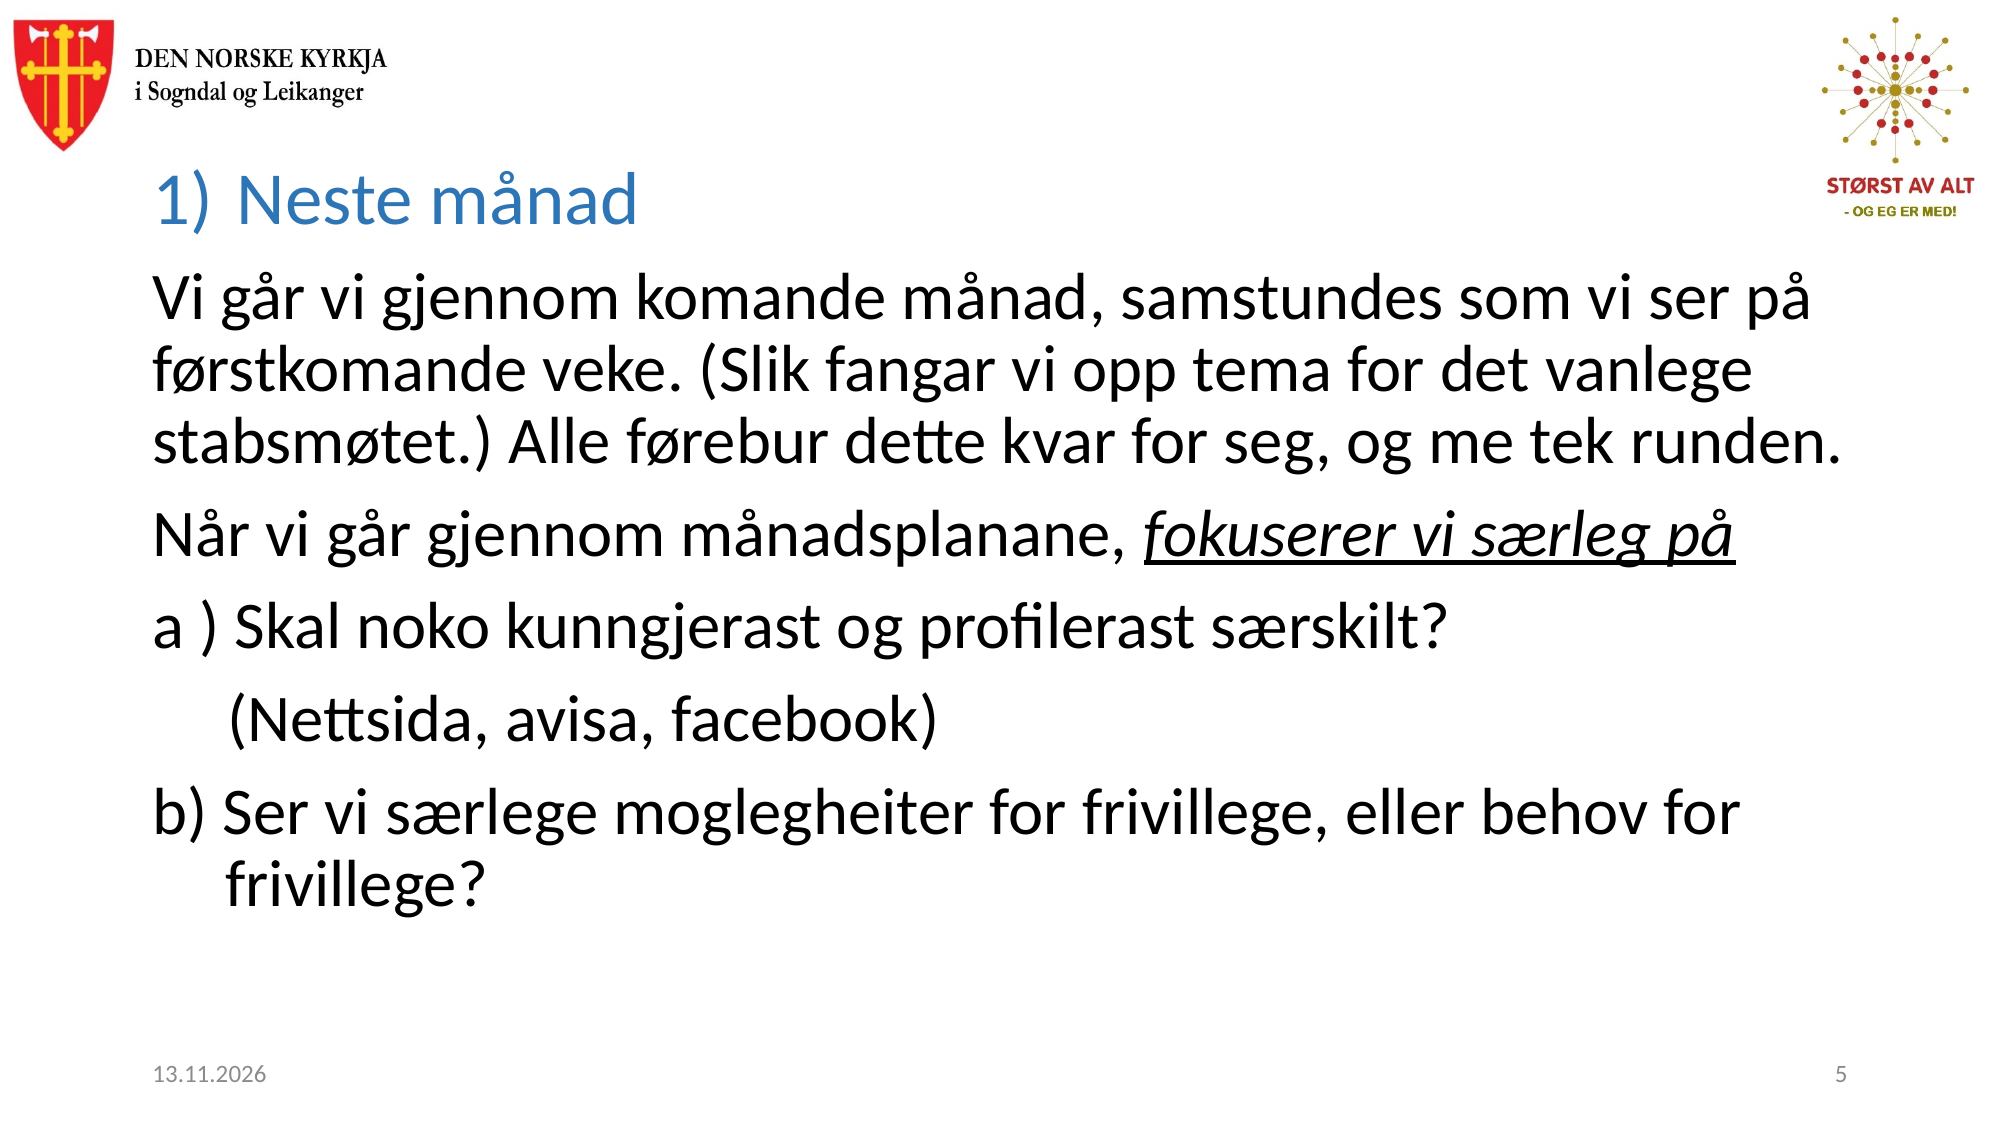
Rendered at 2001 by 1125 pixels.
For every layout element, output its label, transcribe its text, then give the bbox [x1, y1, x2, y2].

picture [12, 0, 414, 154]
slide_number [137, 1042, 588, 1103]
slide_number 5 [1412, 1042, 1863, 1103]
picture [1806, 13, 1988, 223]
list Neste månad Vi går vi gjennom komande månad, samstundes som vi ser på førstkomande veke. (Slik fangar vi opp tema for det vanlege stabsmøtet.) Alle førebur dette kvar for seg, og me tek runden. Når vi går gjennom månadsplanane, fokuserer vi særleg på a ) Skal noko kunngjerast og profilerast særskilt? (Nettsida, avisa, facebook) b) Ser vi særlege moglegheiter for frivillege, eller behov for frivillege? [137, 152, 1863, 1014]
